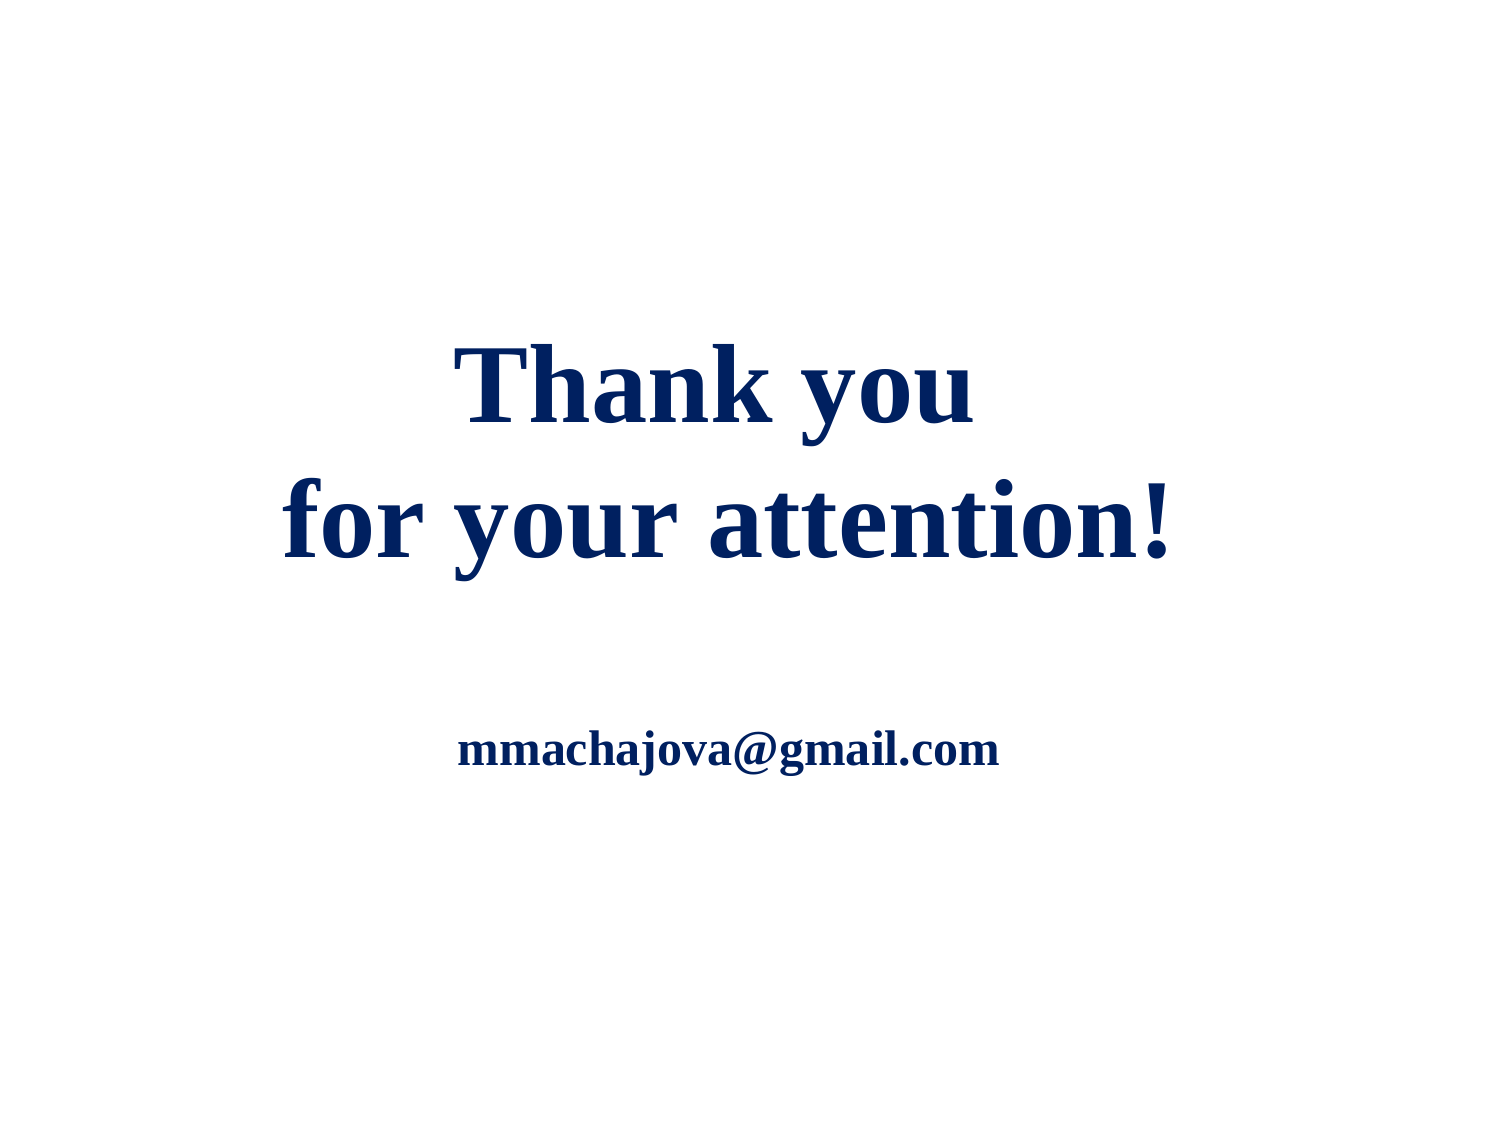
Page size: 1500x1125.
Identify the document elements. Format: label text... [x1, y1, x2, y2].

text_box Thank you for your attention! mmachajova@gmail.com [266, 302, 1192, 783]
